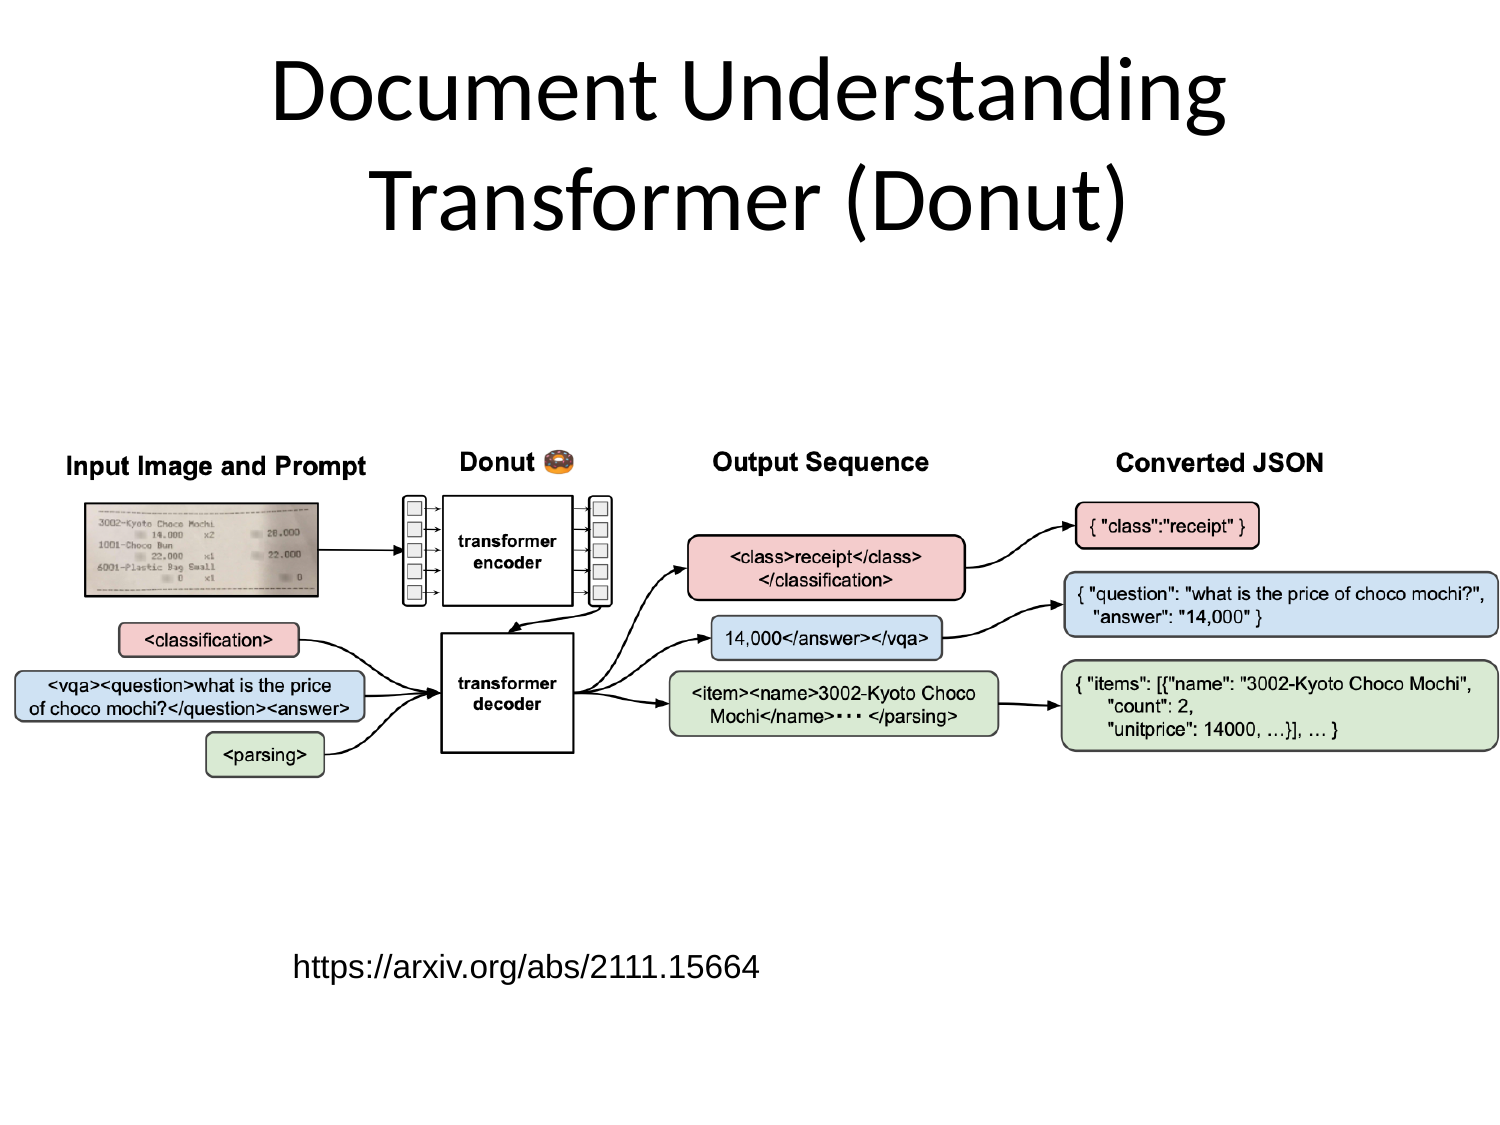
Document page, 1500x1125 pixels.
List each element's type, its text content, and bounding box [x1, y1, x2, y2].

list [0, 419, 1500, 809]
title Document Understanding Transformer (Donut) [74, 44, 1426, 233]
text_box https://arxiv.org/abs/2111.15664 [277, 937, 776, 993]
